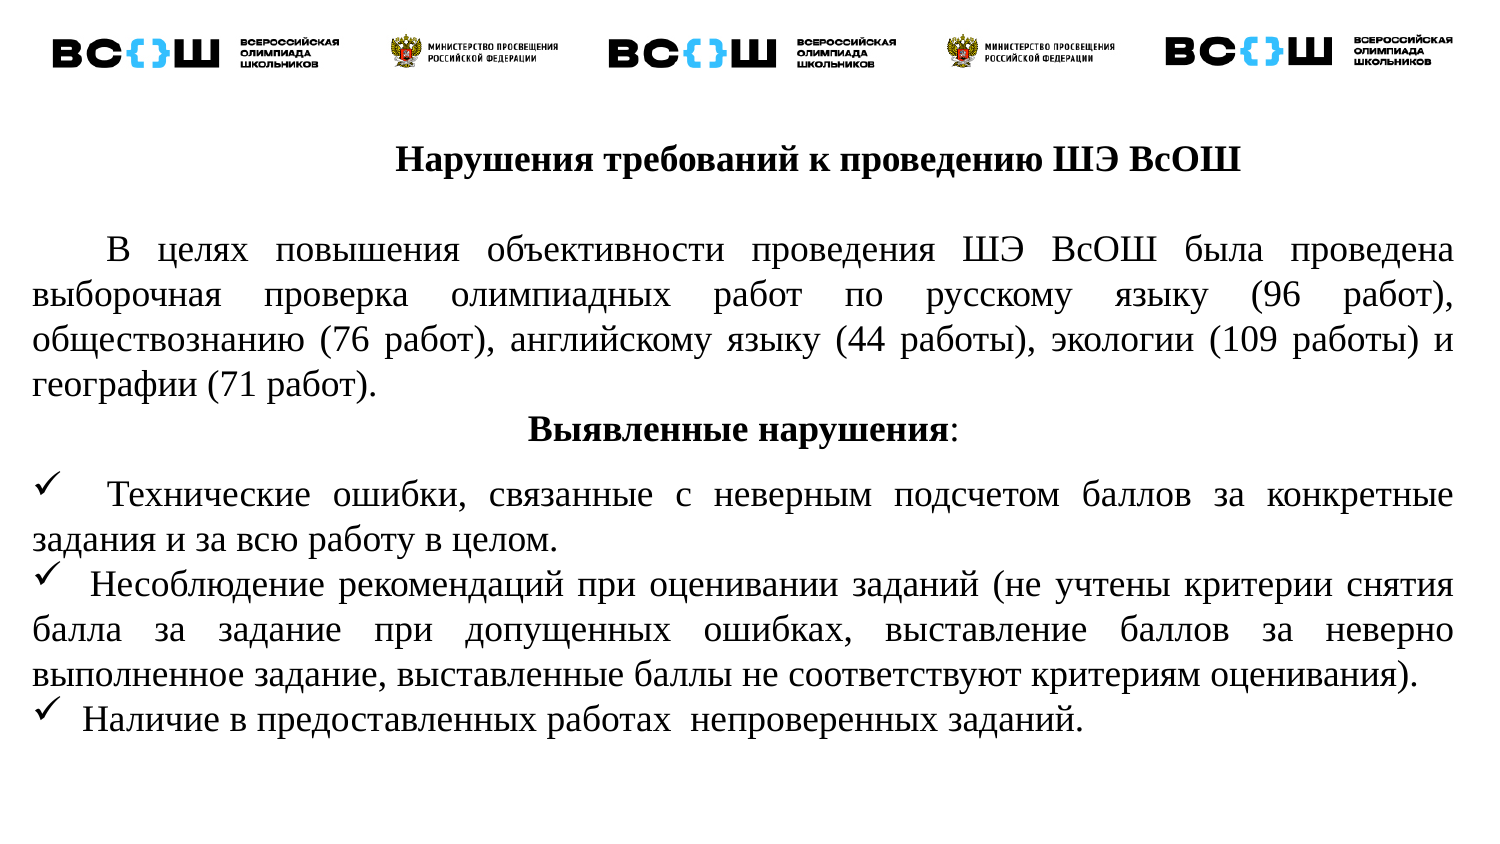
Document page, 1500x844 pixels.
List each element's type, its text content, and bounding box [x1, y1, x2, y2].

picture [32, 8, 1471, 105]
text_box Нарушения требований к проведению ШЭ ВсОШ В целях повышения объективности проведения ШЭ ВсОШ была проведена выборочная проверка олимпиадных работ по русскому языку (96 работ), обществознанию (76 работ), английскому языку (44 работы), экологии (109 работы) и географии (71 работ). Выявленные нарушения: Технические ошибки, связанные с неверным подсчетом баллов за конкретные задания и за всю работу в целом. Несоблюдение рекомендаций при оценивании заданий (не учтены критерии снятия балла за задание при допущенных ошибках, выставление баллов за неверно выполненное задание, выставленные баллы не соответствуют критериям оценивания). Наличие в предоставленных работах непроверенных заданий. [17, 126, 1471, 747]
